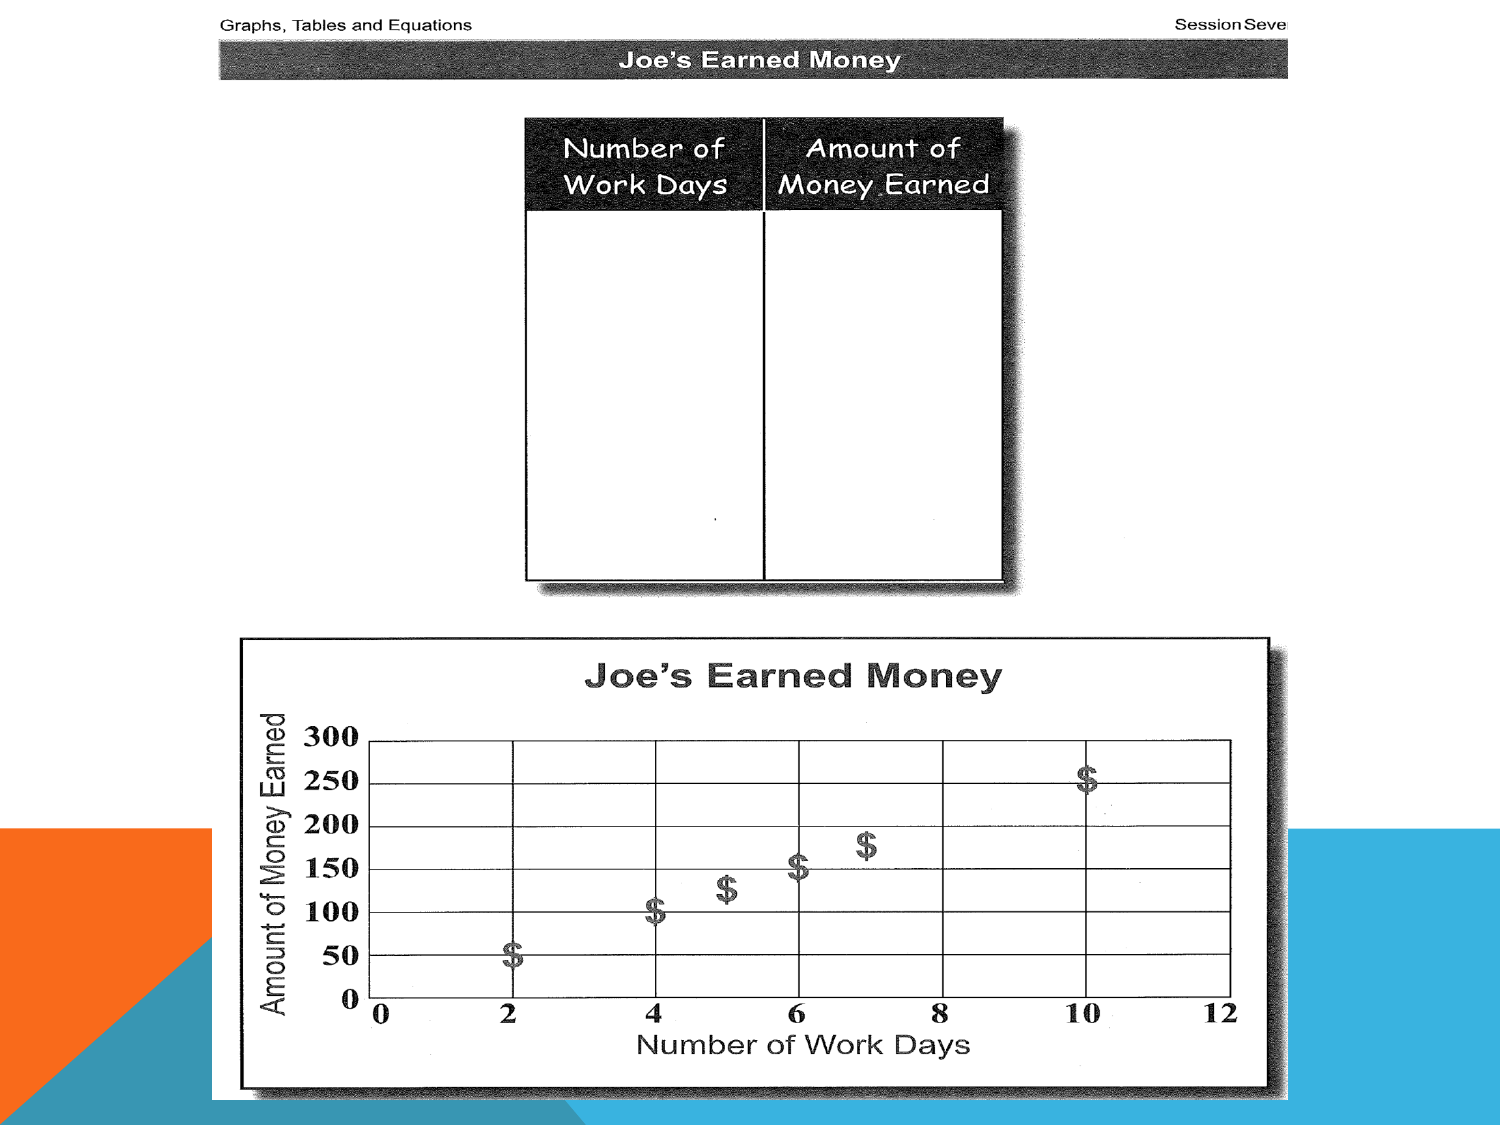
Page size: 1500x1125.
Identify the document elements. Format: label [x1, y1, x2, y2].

list [212, 12, 1288, 1101]
